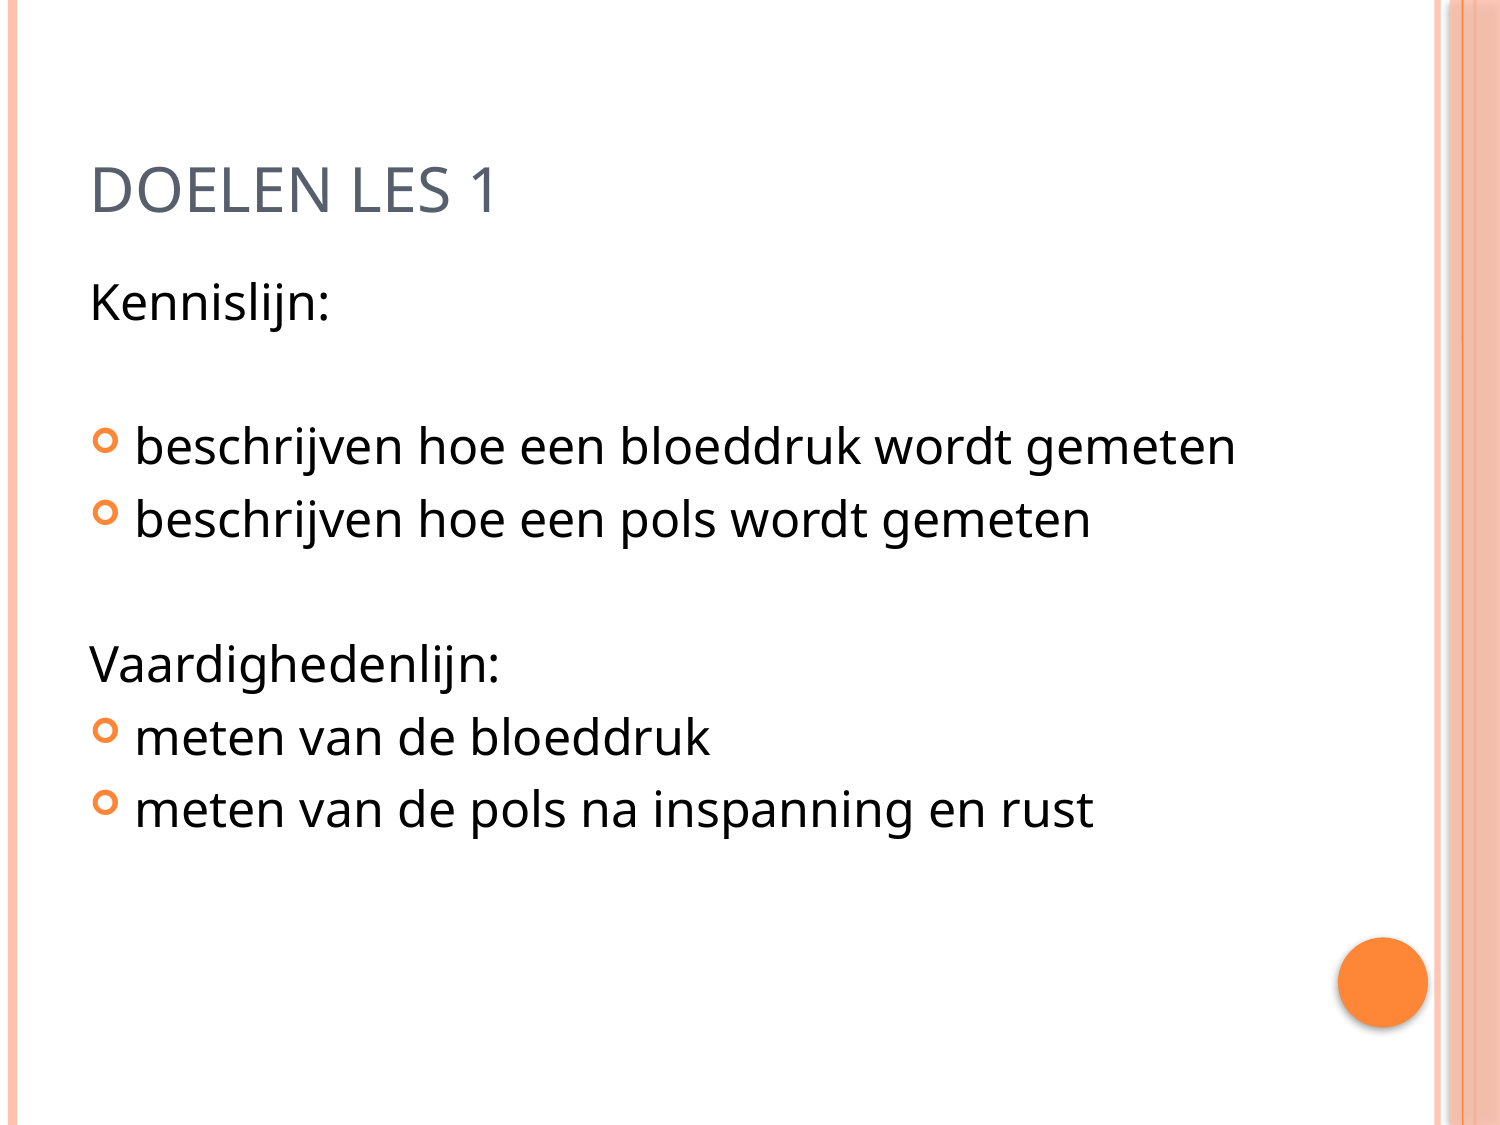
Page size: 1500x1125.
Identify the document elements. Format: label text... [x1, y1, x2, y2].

title Doelen les 1 [75, 45, 1300, 233]
list Kennislijn: beschrijven hoe een bloeddruk wordt gemeten beschrijven hoe een pols wordt gemeten Vaardighedenlijn: meten van de bloeddruk meten van de pols na inspanning en rust [75, 262, 1300, 1062]
